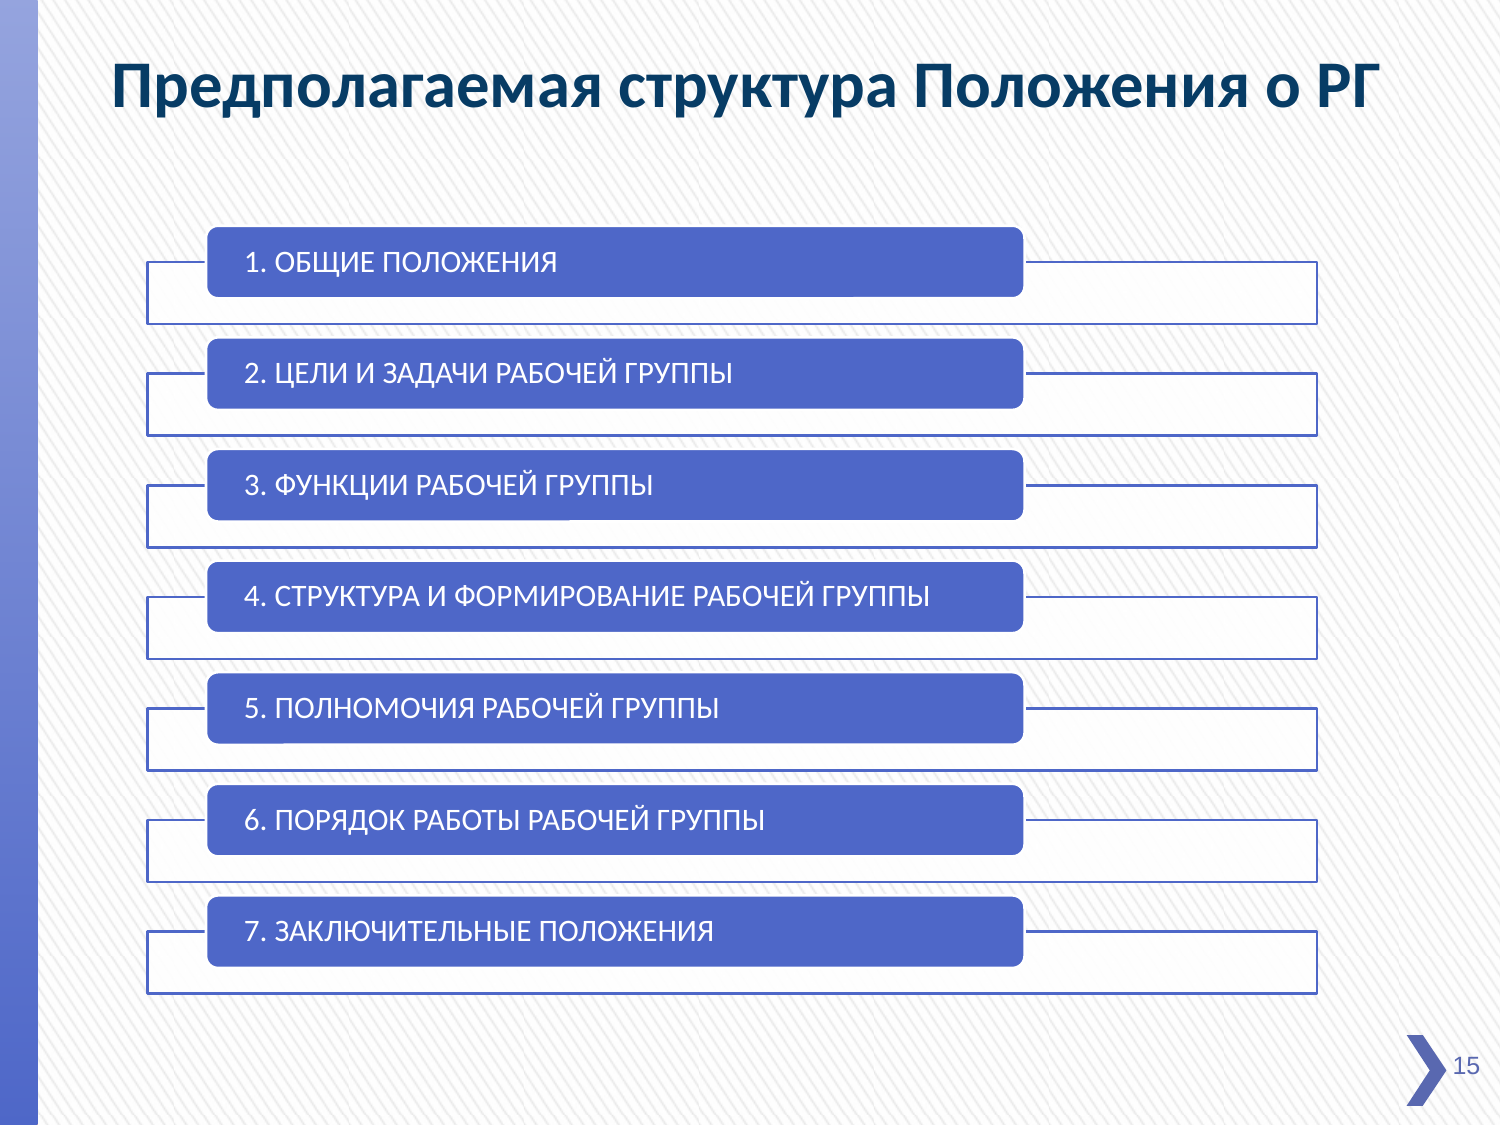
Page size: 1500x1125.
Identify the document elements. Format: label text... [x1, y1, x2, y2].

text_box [147, 219, 1318, 1000]
text_box Предполагаемая структура Положения о РГ [43, 33, 1450, 128]
slide_number 15 [1437, 1035, 1500, 1095]
